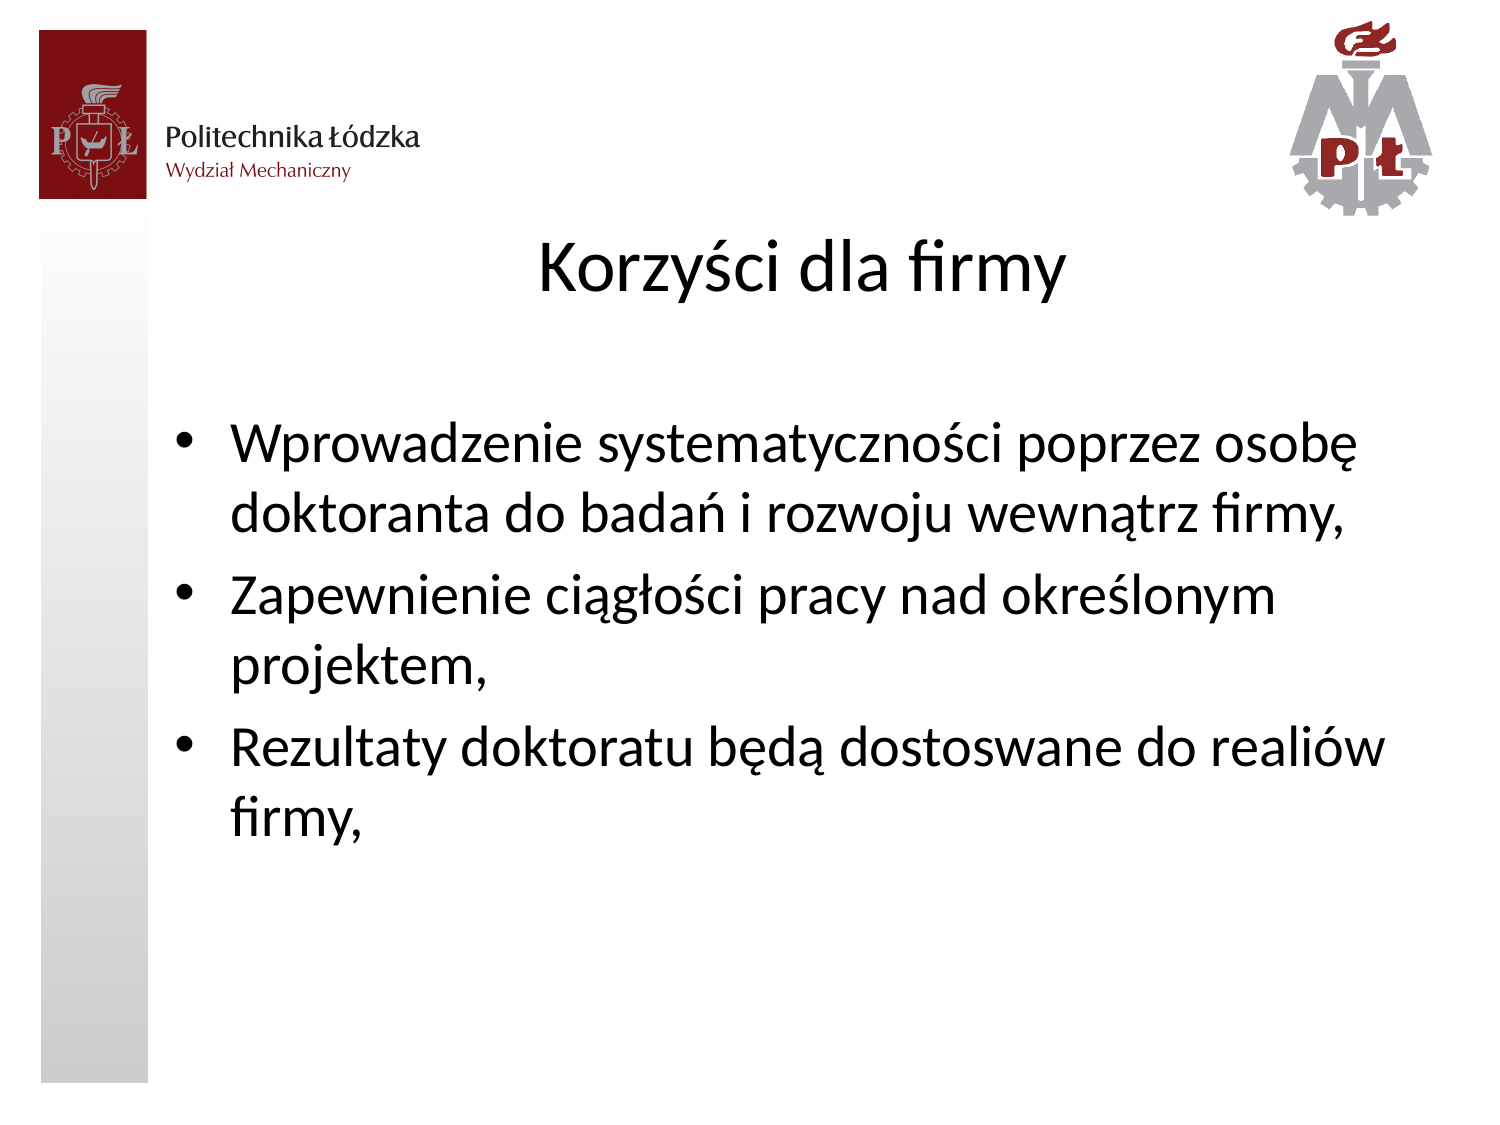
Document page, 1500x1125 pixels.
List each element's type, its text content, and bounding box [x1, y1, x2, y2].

picture [39, 30, 420, 199]
text_box Korzyści dla firmy [147, 196, 1459, 327]
list Wprowadzenie systematyczności poprzez osobę doktoranta do badań i rozwoju wewnątrz firmy, Zapewnienie ciągłości pracy nad określonym projektem, Rezultaty doktoratu będą dostoswane do realiów firmy, [159, 397, 1436, 992]
picture [1266, 18, 1464, 216]
